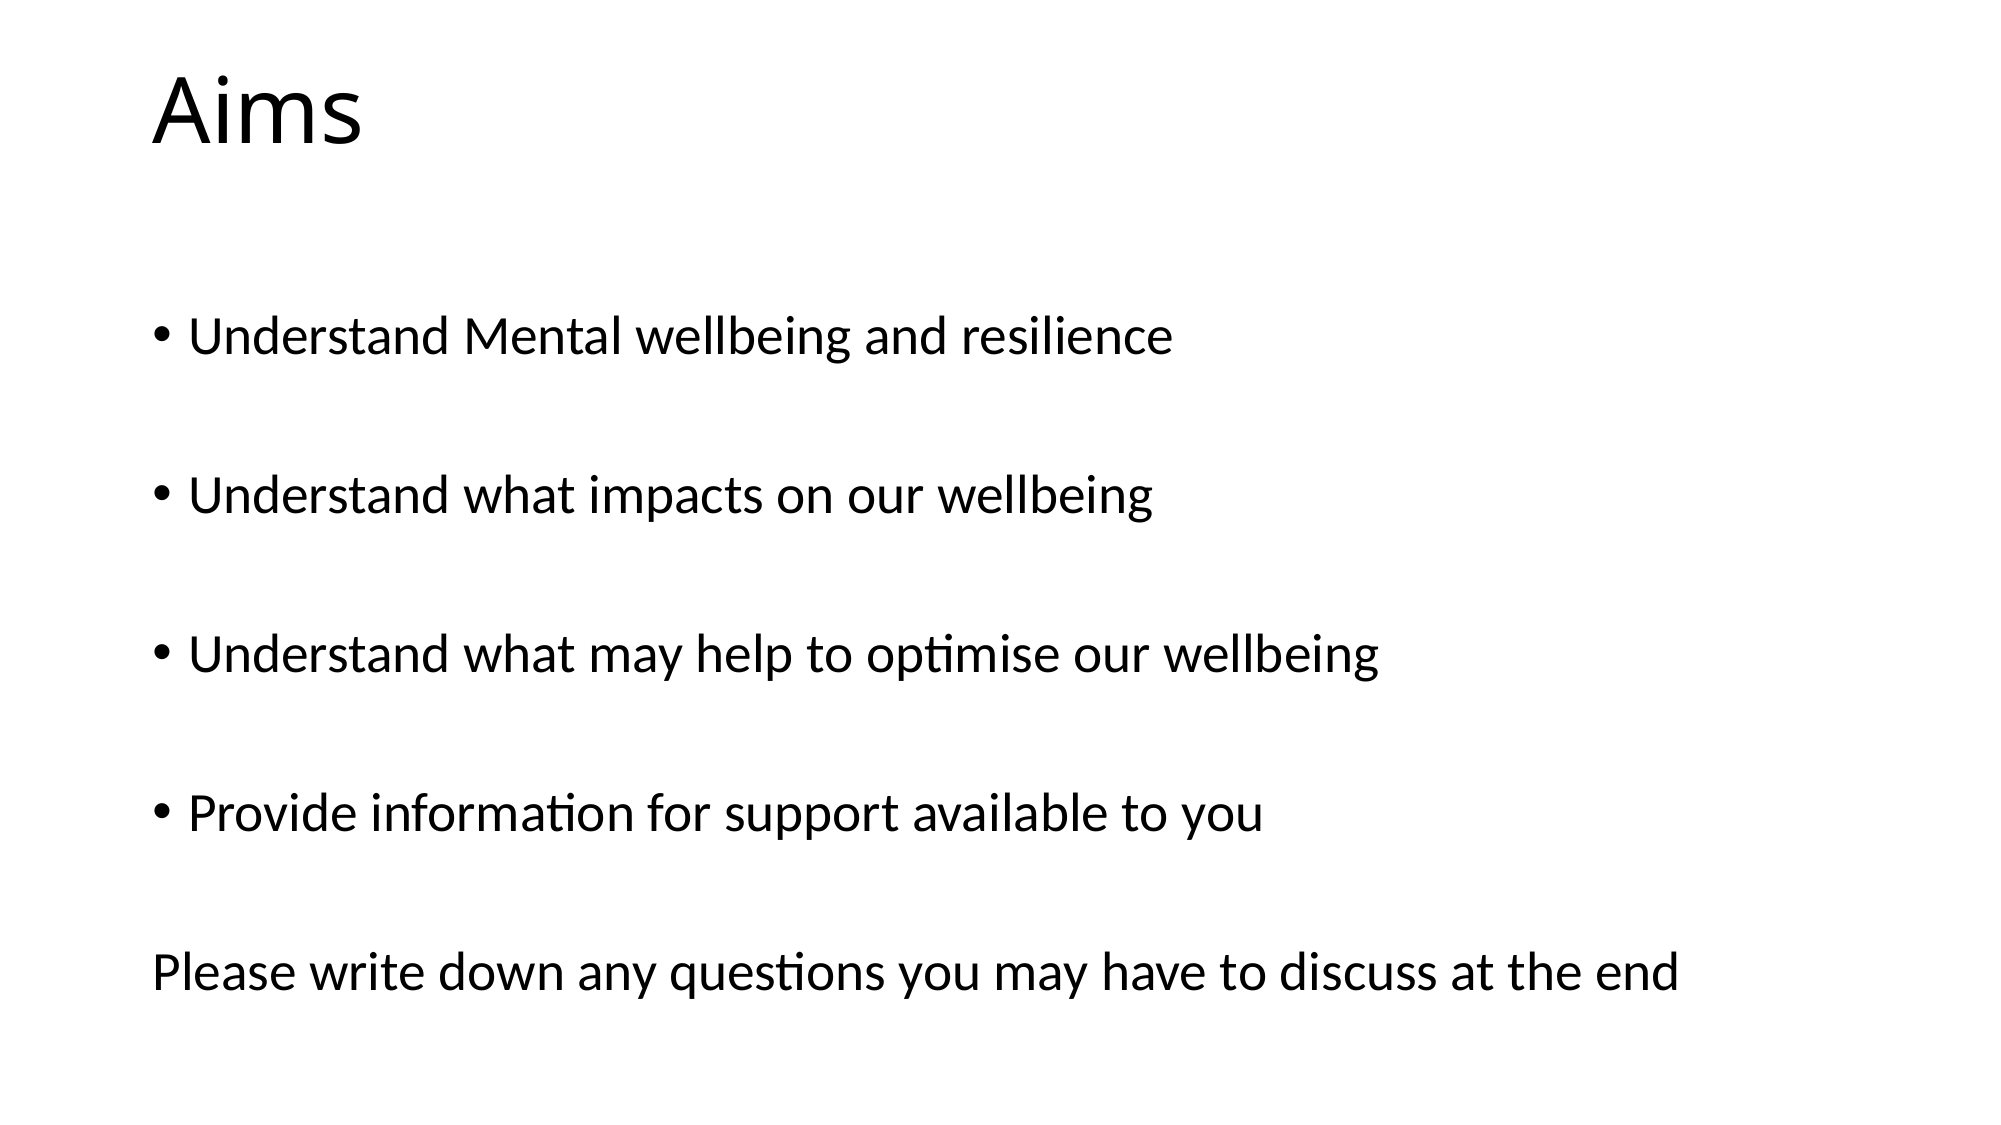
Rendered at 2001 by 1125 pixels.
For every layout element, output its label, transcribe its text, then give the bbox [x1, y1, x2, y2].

title Aims [137, 59, 1863, 278]
list Understand Mental wellbeing and resilience Understand what impacts on our wellbeing Understand what may help to optimise our wellbeing Provide information for support available to you Please write down any questions you may have to discuss at the end [137, 299, 1863, 1014]
